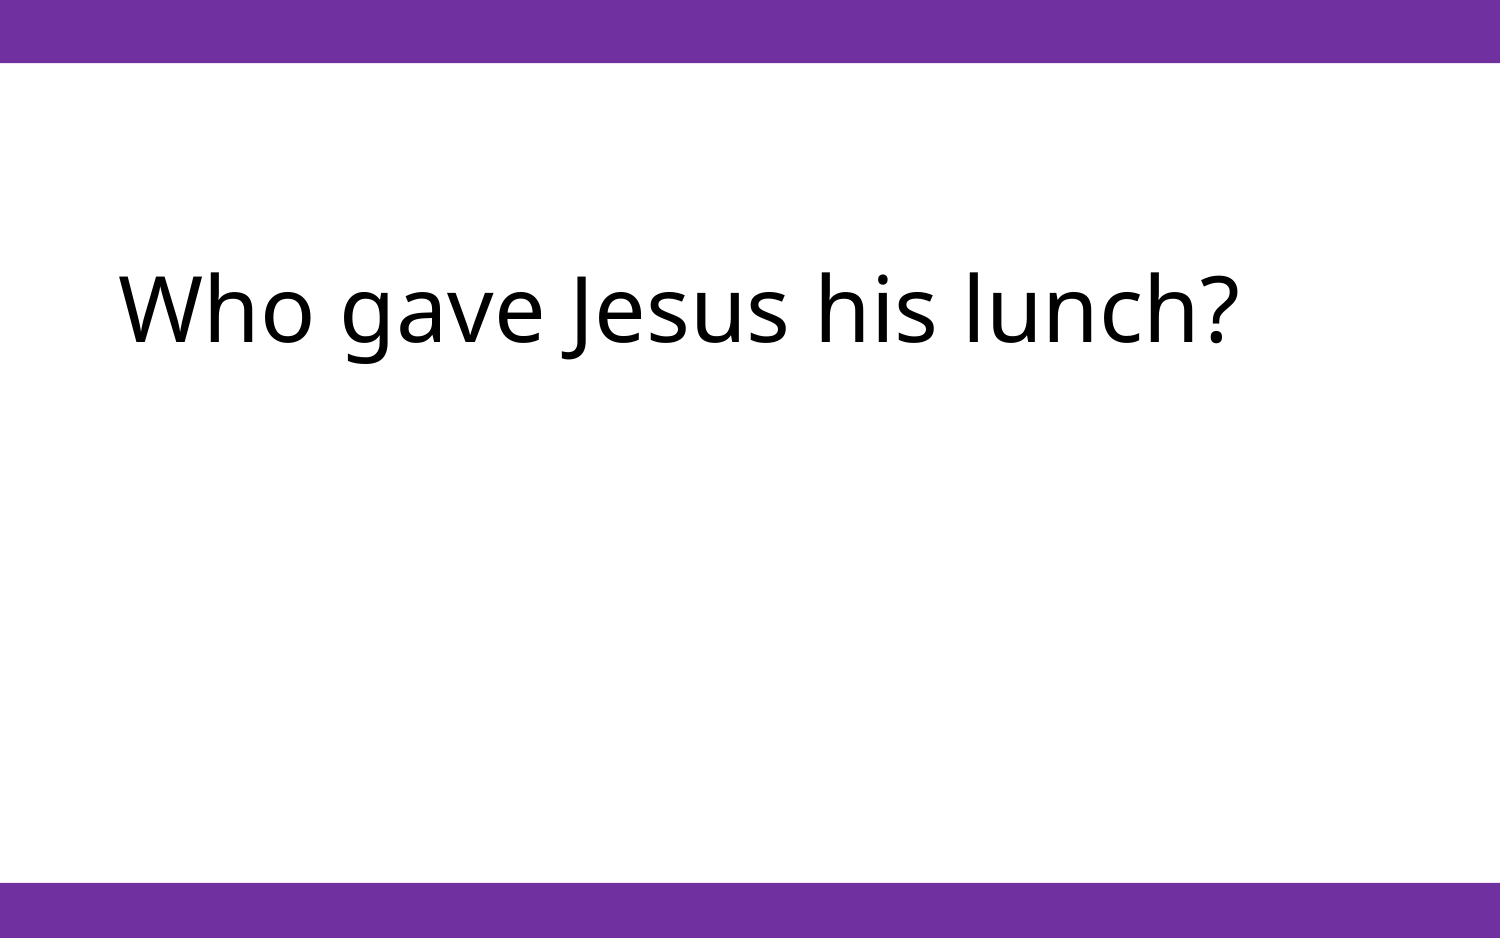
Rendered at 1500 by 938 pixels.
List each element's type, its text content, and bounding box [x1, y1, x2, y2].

list Who gave Jesus his lunch? [103, 188, 1500, 743]
text_box [0, 882, 1500, 938]
text_box [0, 0, 1500, 64]
